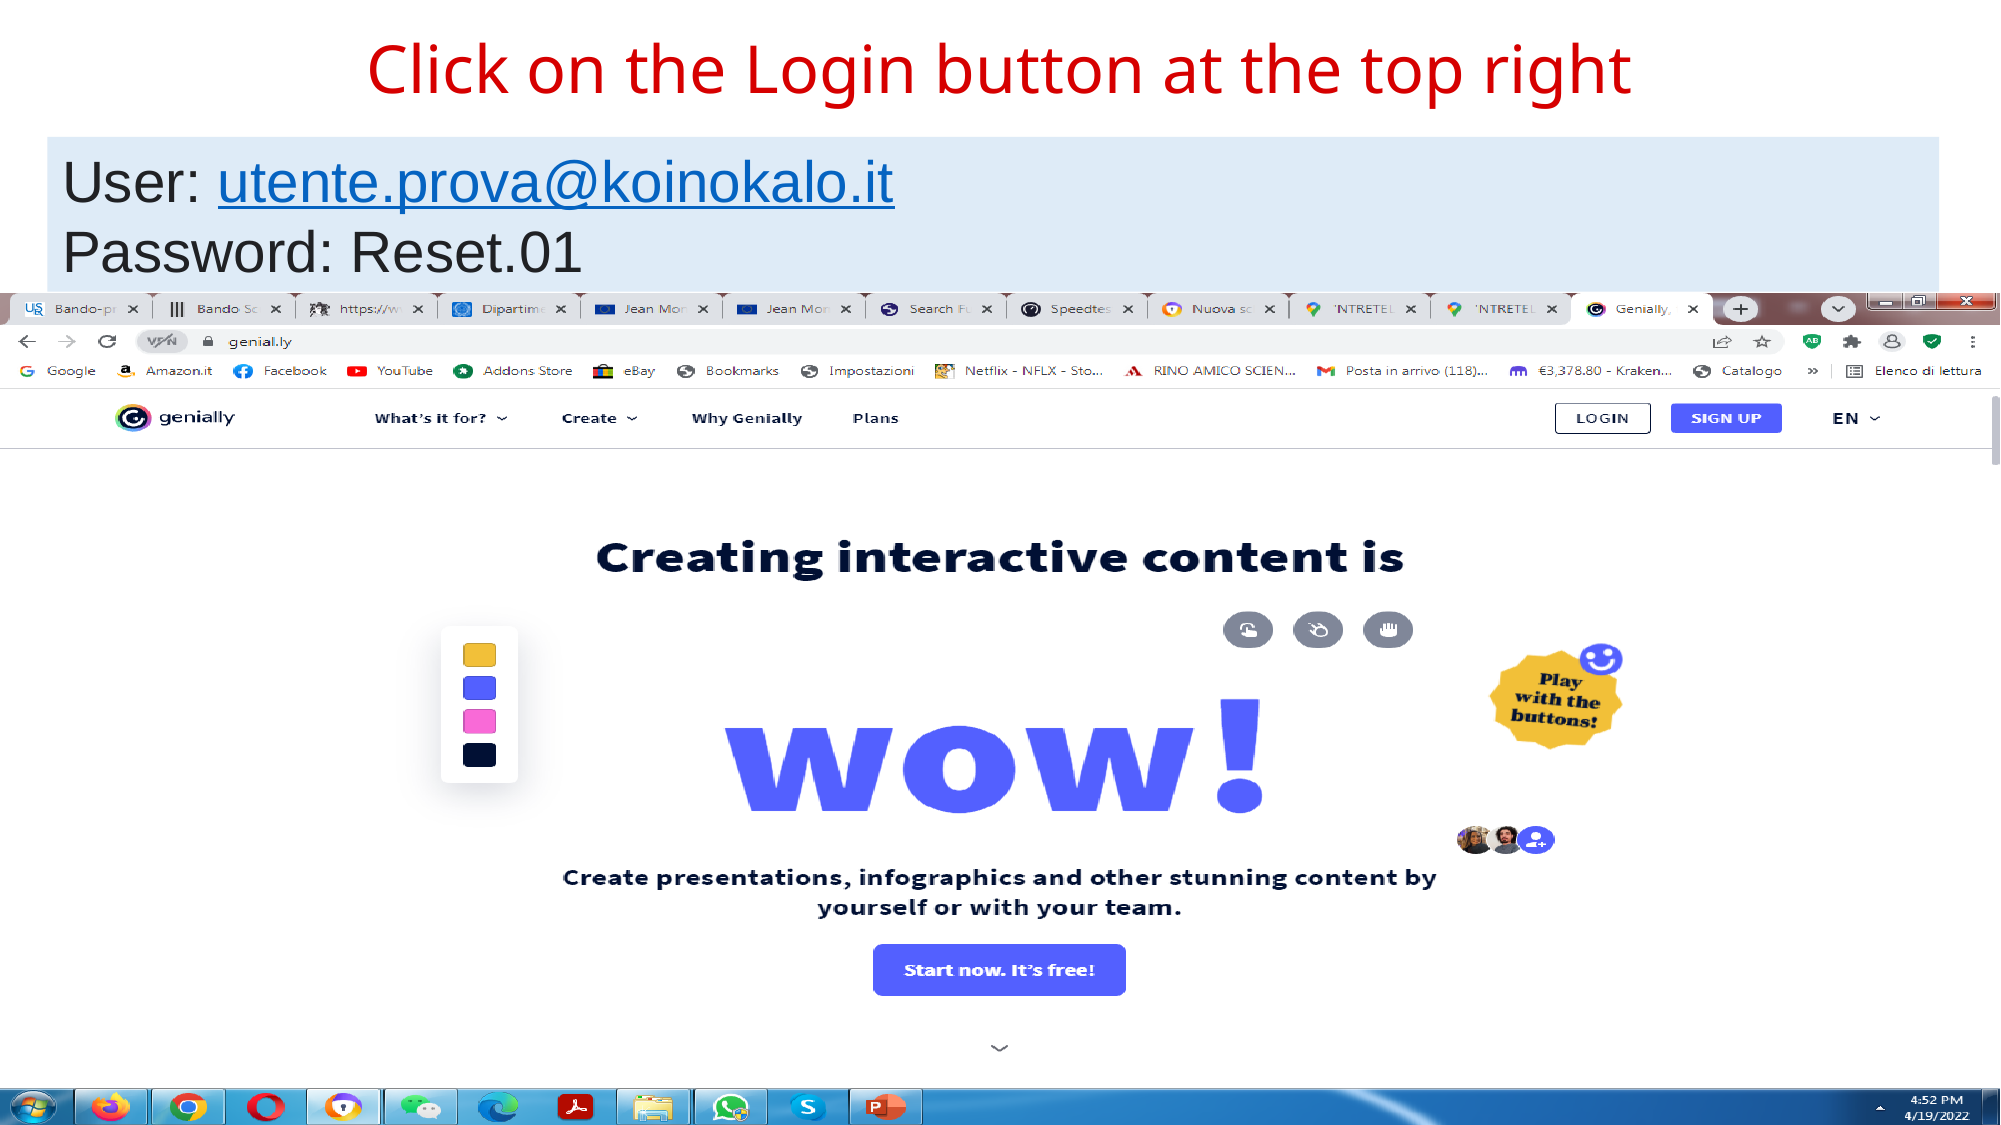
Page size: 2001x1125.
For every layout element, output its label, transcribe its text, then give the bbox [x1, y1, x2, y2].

picture [0, 293, 2000, 1125]
text_box User: utente.prova@koinokalo.it Password: Reset.01 [47, 136, 1940, 292]
title Click on the Login button at the top right [47, 27, 1953, 117]
